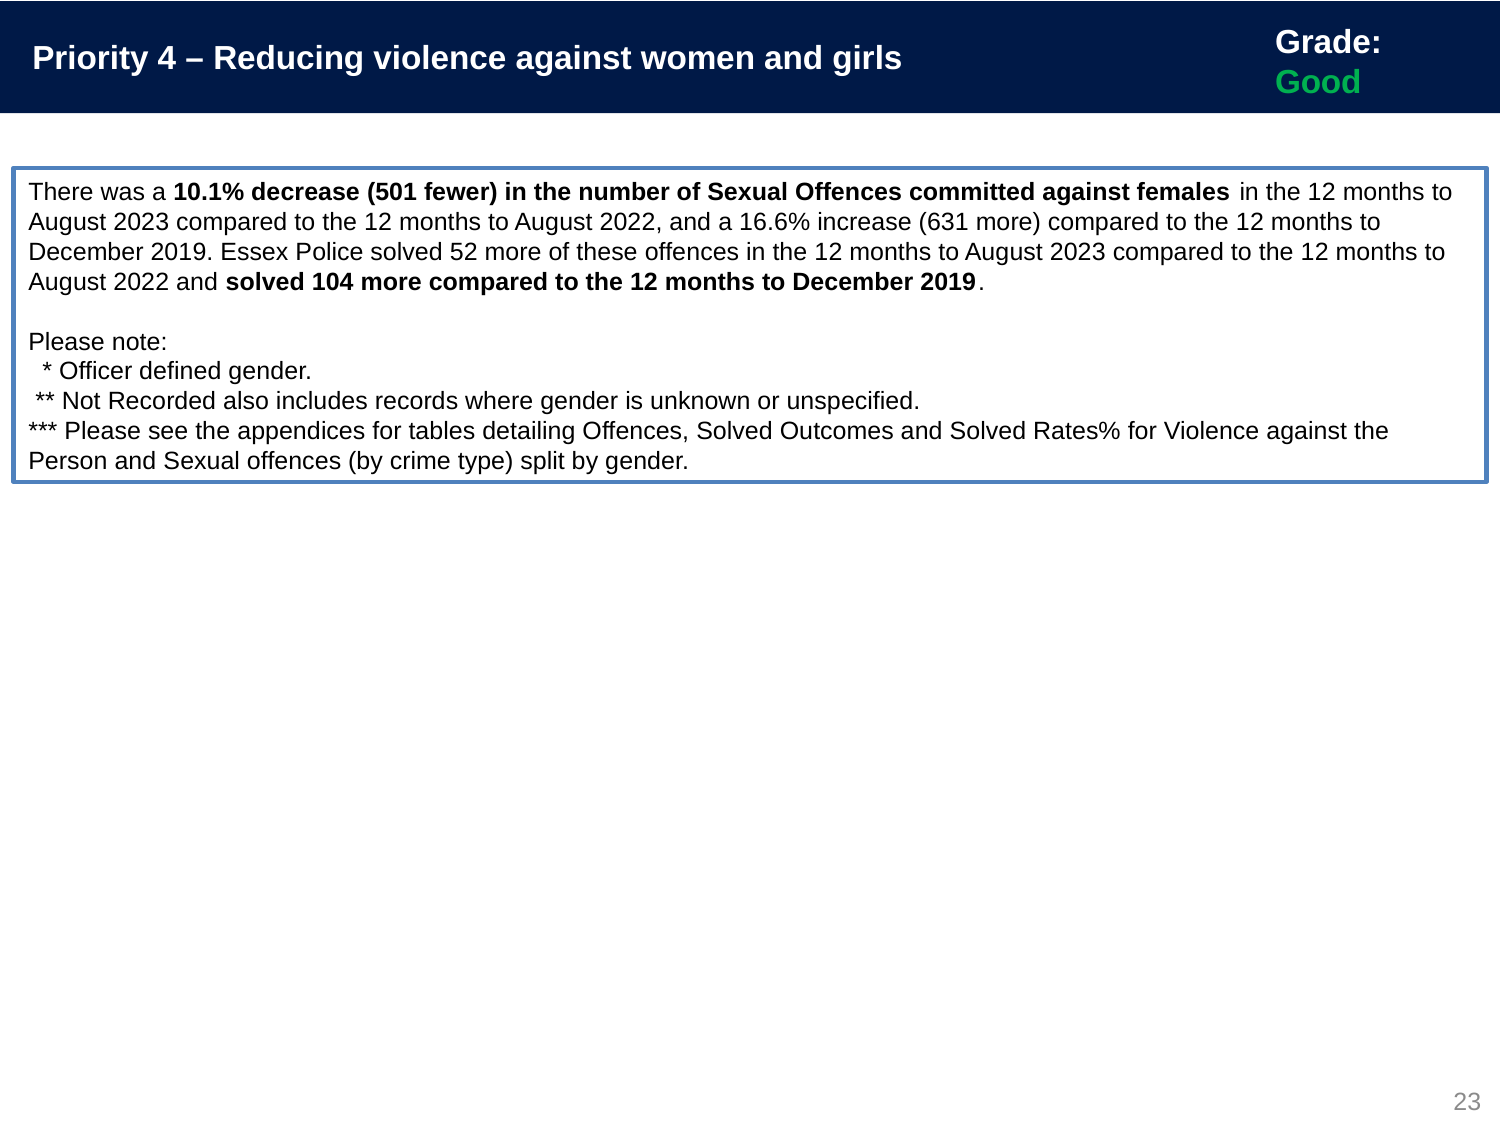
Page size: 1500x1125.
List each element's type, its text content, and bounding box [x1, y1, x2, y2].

text_box There was a 10.1% decrease (501 fewer) in the number of Sexual Offences committed against females in the 12 months to August 2023 compared to the 12 months to August 2022, and a 16.6% increase (631 more) compared to the 12 months to December 2019. Essex Police solved 52 more of these offences in the 12 months to August 2023 compared to the 12 months to August 2022 and solved 104 more compared to the 12 months to December 2019. Please note: * Officer defined gender. ** Not Recorded also includes records where gender is unknown or unspecified. *** Please see the appendices for tables detailing Offences, Solved Outcomes and Solved Rates% for Violence against the Person and Sexual offences (by crime type) split by gender. [11, 166, 1489, 484]
text_box Priority 4 – Reducing violence against women and girls [17, 29, 1105, 84]
slide_number 23 [1146, 1070, 1497, 1125]
text_box [0, 0, 1500, 115]
text_box Grade: Good [1260, 12, 1486, 108]
